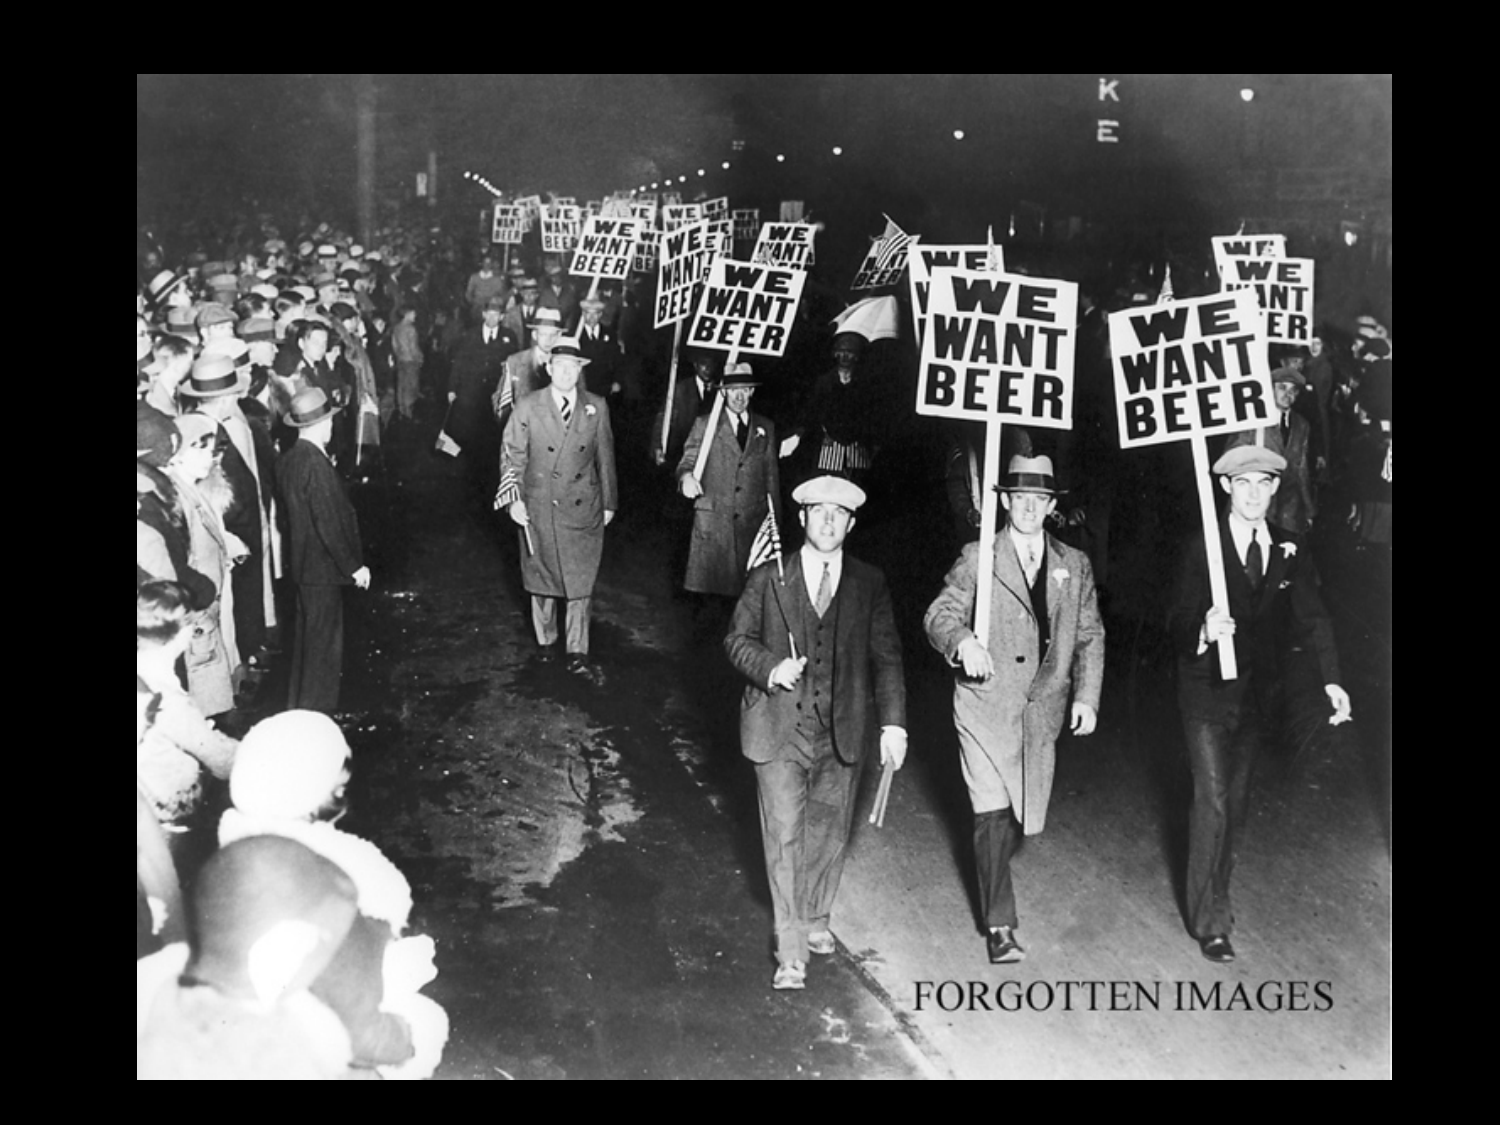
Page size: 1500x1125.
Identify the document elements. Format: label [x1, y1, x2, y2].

list [137, 74, 1393, 1081]
